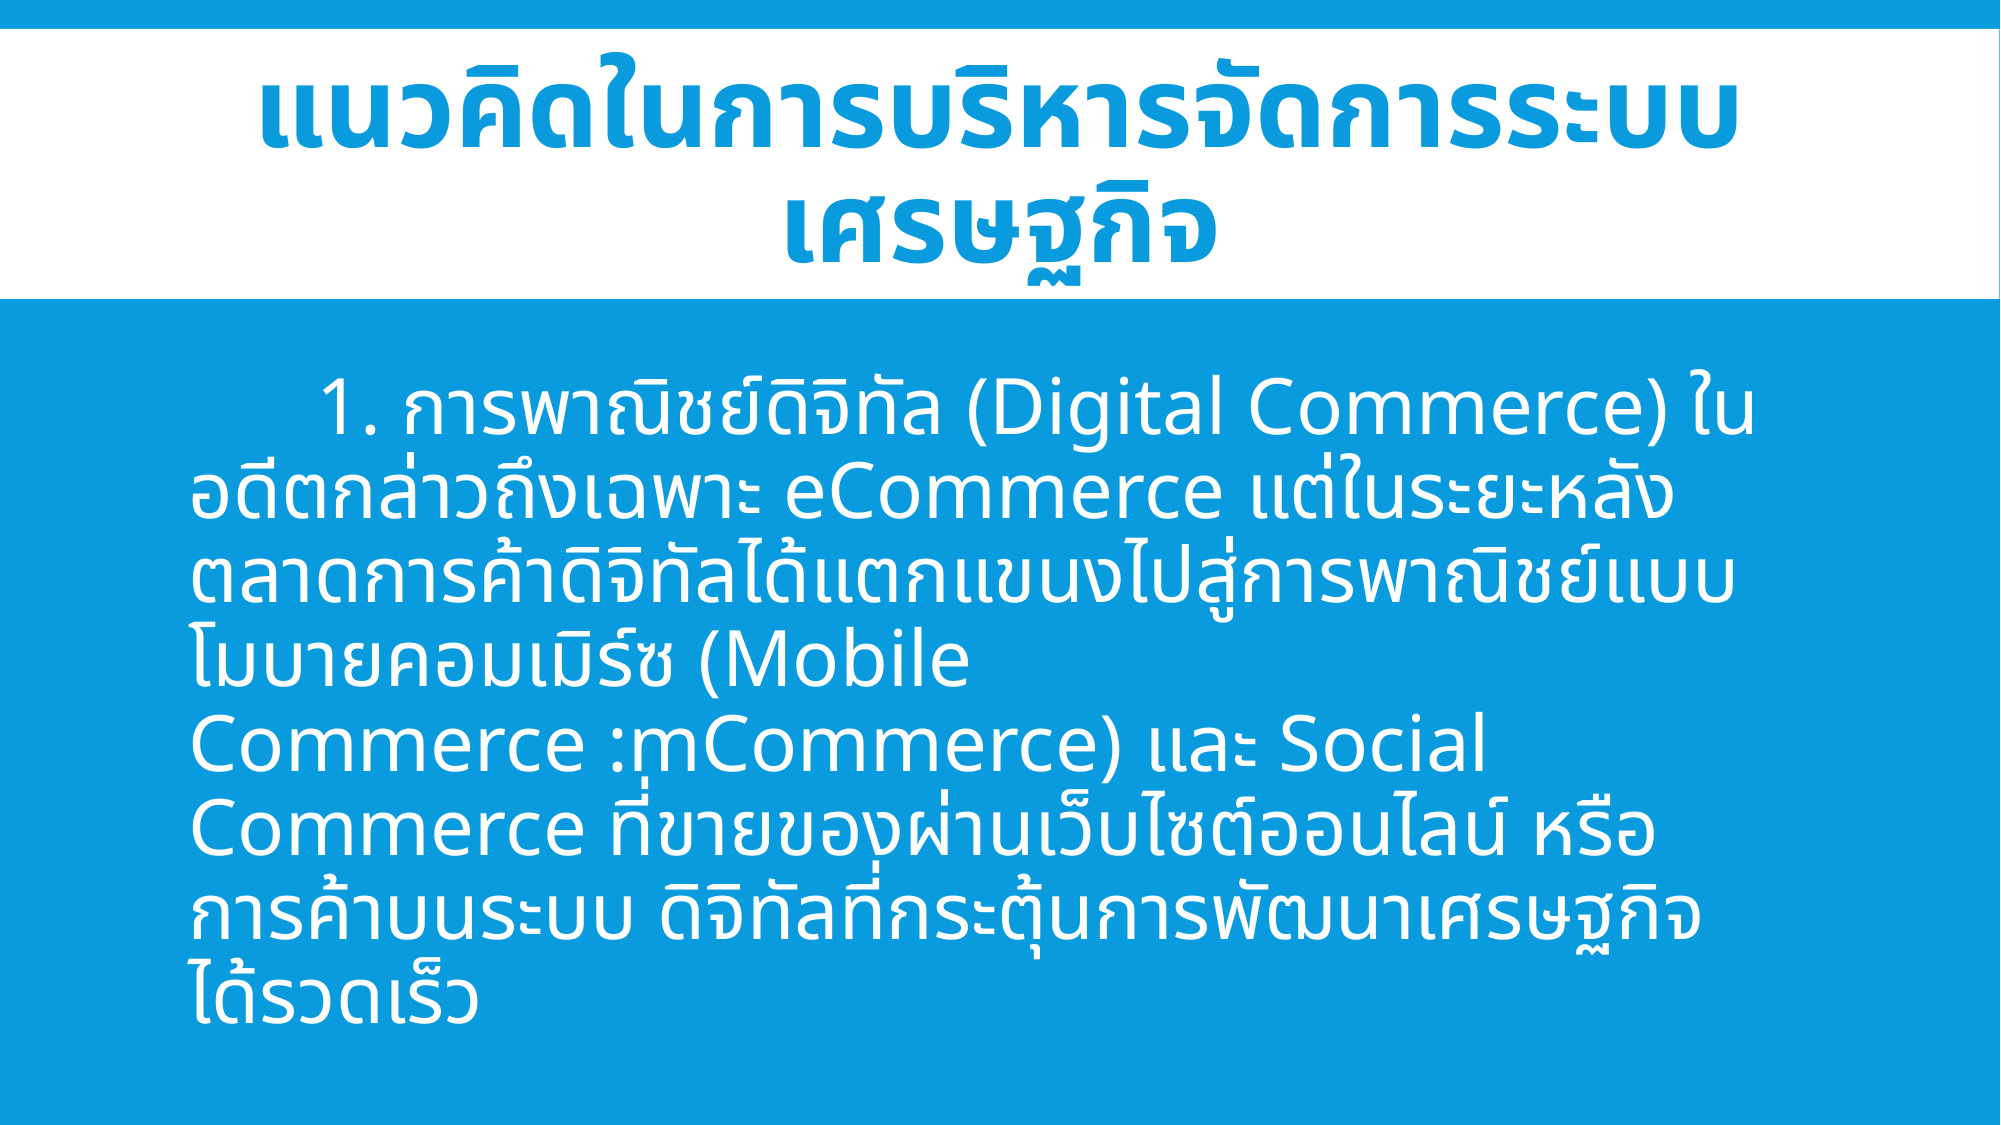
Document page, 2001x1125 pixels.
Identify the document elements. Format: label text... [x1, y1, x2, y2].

title แนวคิดในการบริหารจัดการระบบเศรษฐกิจ [197, 46, 1803, 295]
list 1. การพาณิชย์ดิจิทัล (Digital Commerce) ในอดีตกล่าวถึงเฉพาะ eCommerce แต่ในระยะหลังตลาดการค้าดิจิทัลได้แตกแขนงไปสู่การพาณิชย์แบบโมบายคอมเมิร์ซ (Mobile Commerce :mCommerce) และ Social Commerce ที่ขายของผ่านเว็บไซต์ออนไลน์ หรือการค้าบนระบบ ดิจิทัลที่กระตุ้นการพัฒนาเศรษฐกิจได้รวดเร็ว [173, 359, 1787, 1050]
